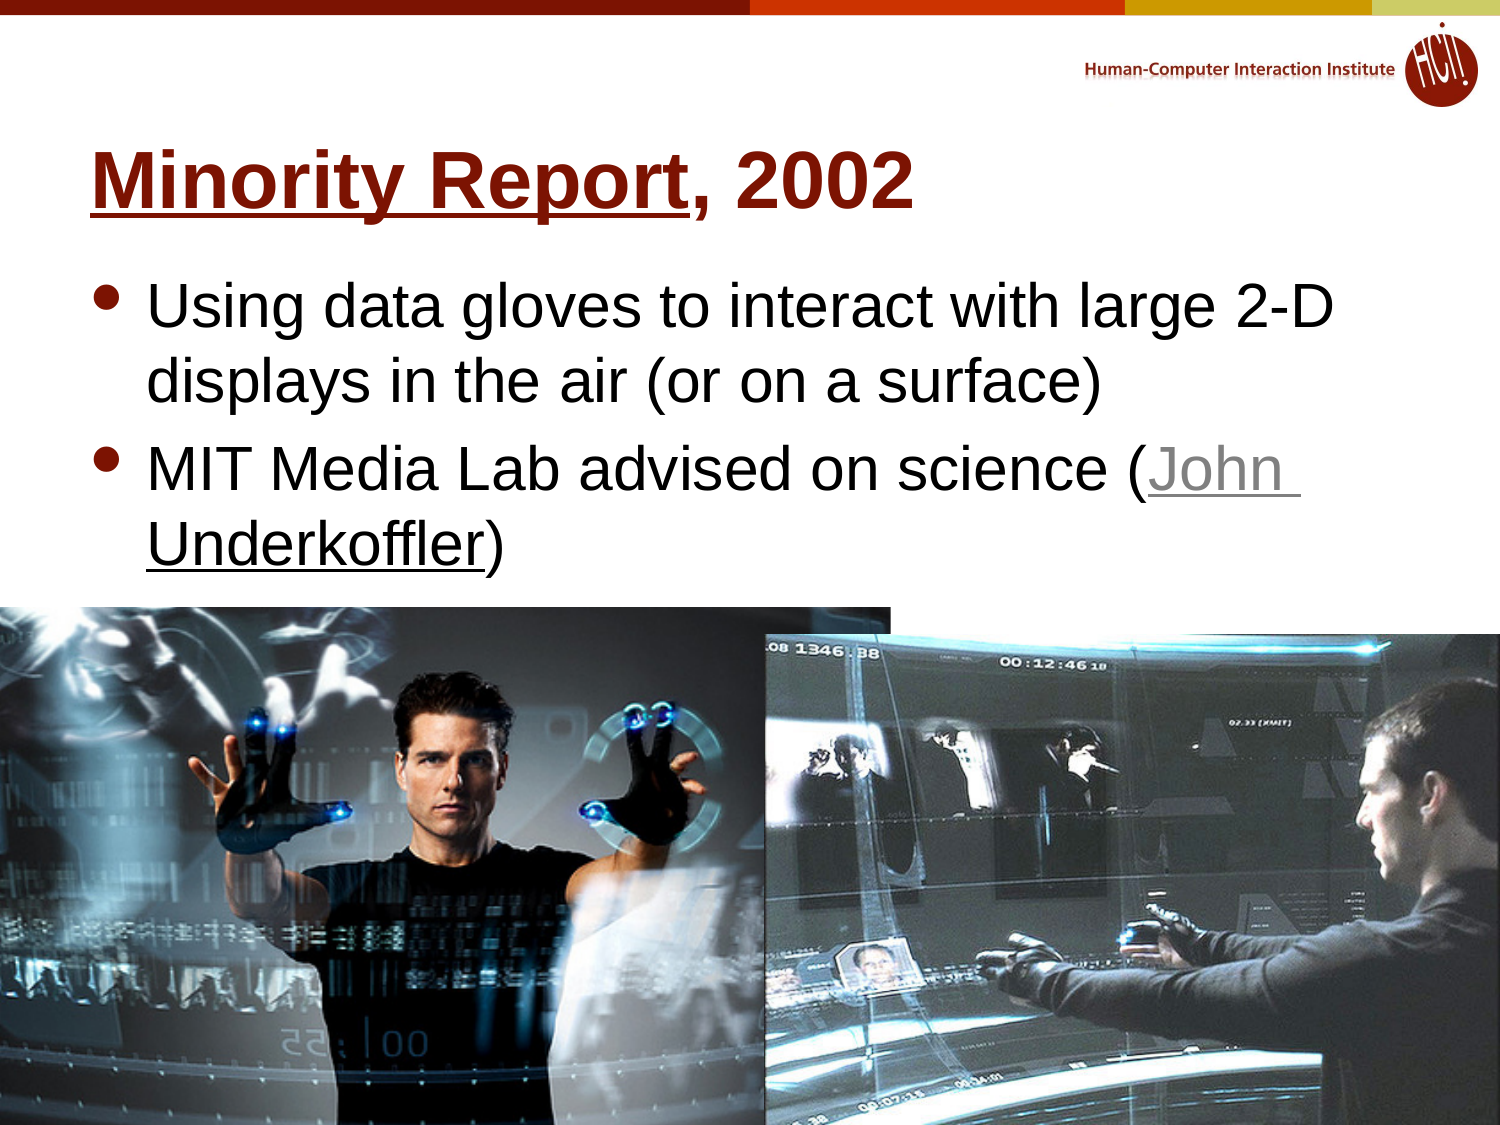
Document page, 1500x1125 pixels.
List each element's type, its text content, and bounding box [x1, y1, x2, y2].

picture [1313, 22, 1478, 107]
title Minority Report, 2002 [74, 19, 1313, 233]
picture [0, 606, 1500, 1125]
list Using data gloves to interact with large 2-D displays in the air (or on a surface) MIT Media Lab advised on science (John Underkoffler) [74, 257, 1426, 632]
